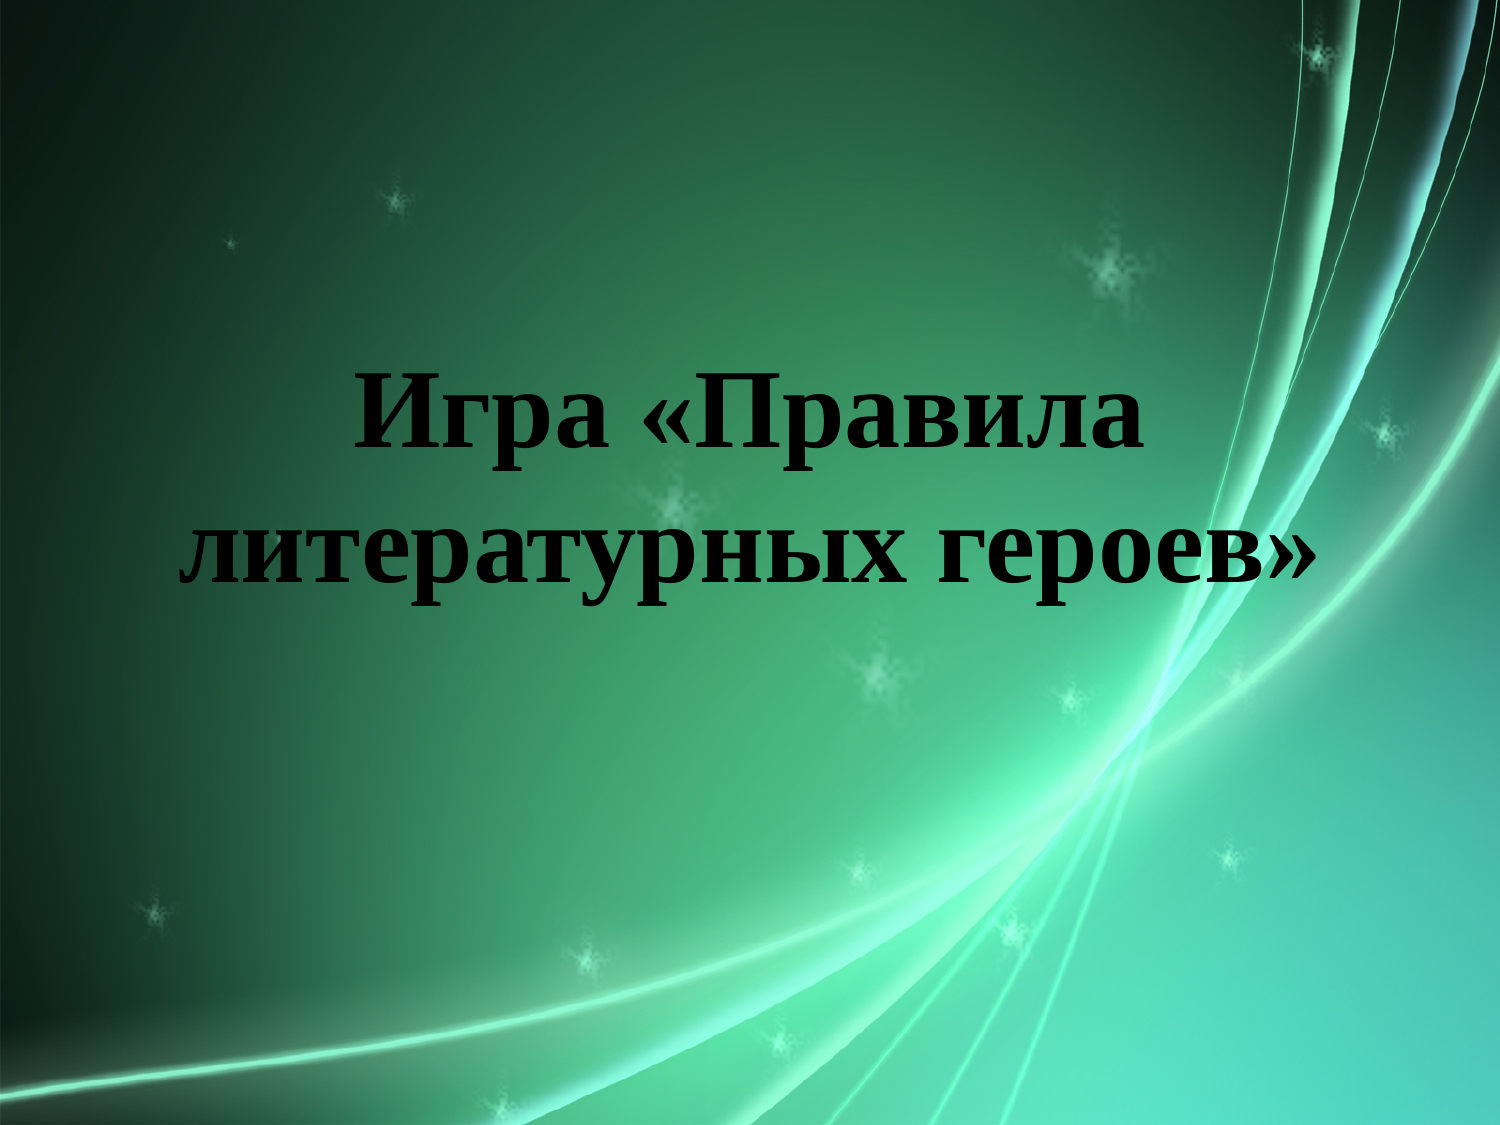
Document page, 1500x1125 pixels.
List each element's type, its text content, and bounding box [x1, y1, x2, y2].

title Игра «Правила литературных героев» [112, 349, 1388, 591]
picture [0, 0, 1500, 1125]
